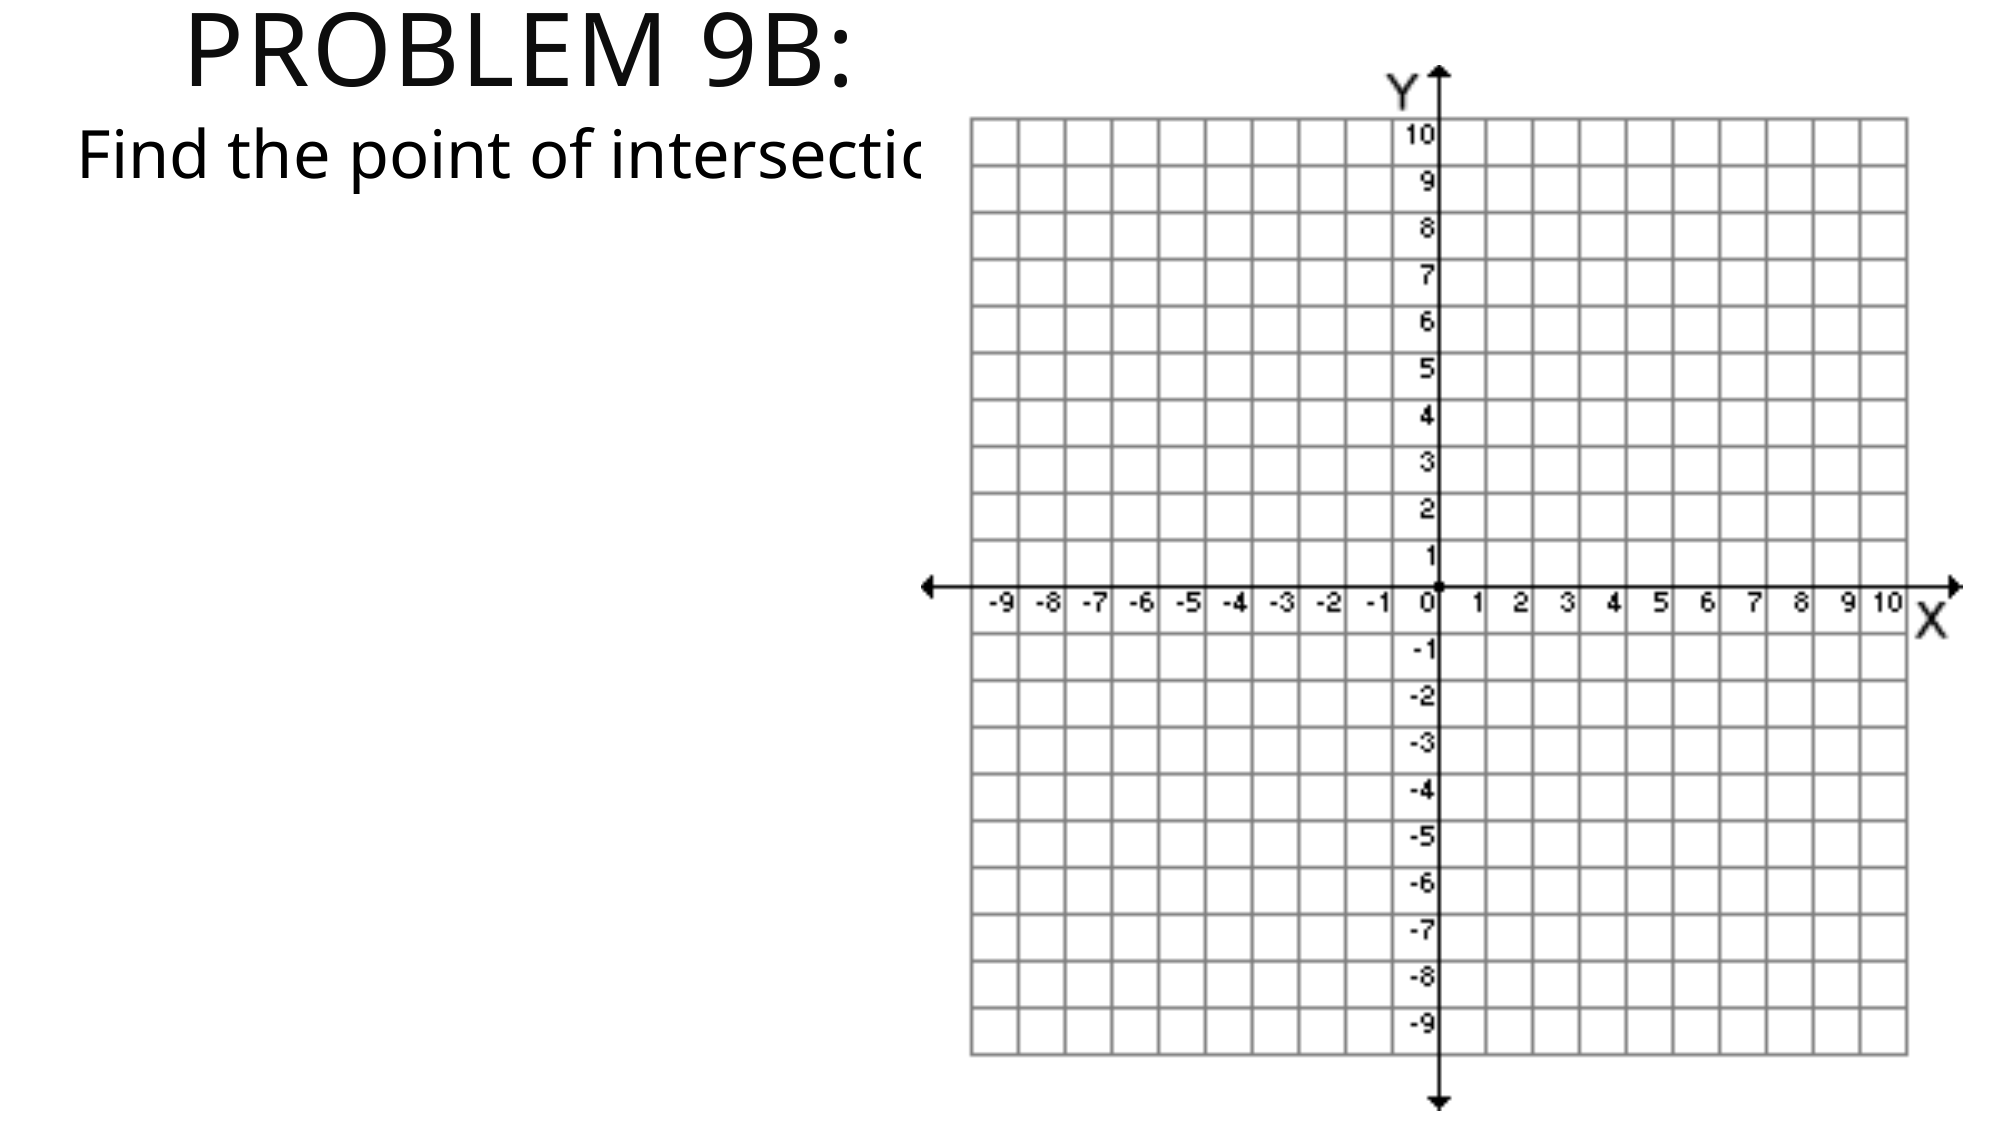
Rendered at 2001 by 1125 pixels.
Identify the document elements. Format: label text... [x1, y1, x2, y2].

picture [921, 65, 1963, 1111]
title Problem 9B: [168, 0, 1763, 114]
